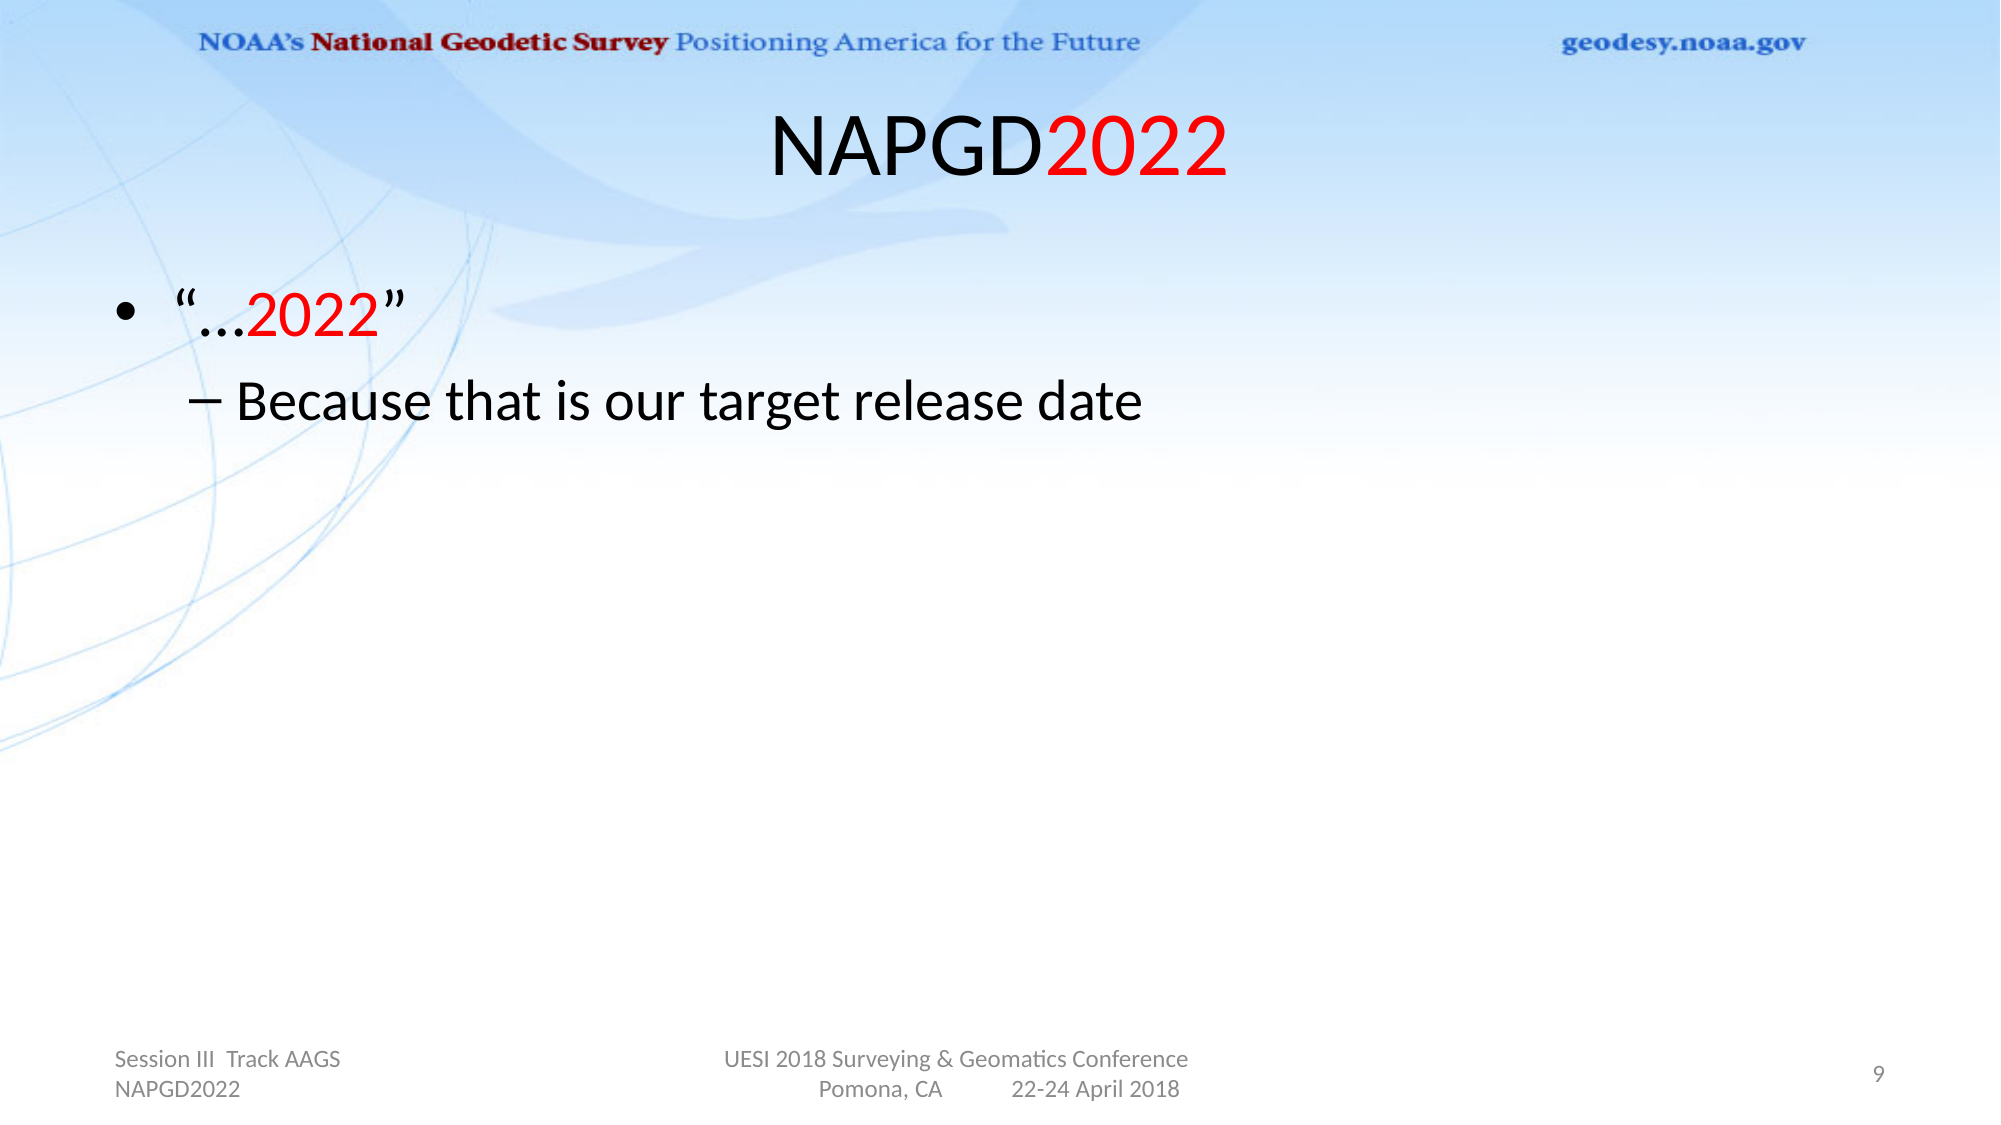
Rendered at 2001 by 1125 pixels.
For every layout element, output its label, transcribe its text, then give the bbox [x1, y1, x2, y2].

list “…2022” Because that is our target release date [99, 262, 1900, 1005]
footer UESI 2018 Surveying & Geomatics Conference Pomona, CA 22-24 April 2018 [683, 1042, 1317, 1103]
title NAPGD2022 [99, 45, 1900, 233]
slide_number 9 [1433, 1042, 1900, 1103]
slide_number Session III Track AAGS NAPGD2022 [99, 1042, 567, 1103]
picture [0, 0, 2001, 1125]
